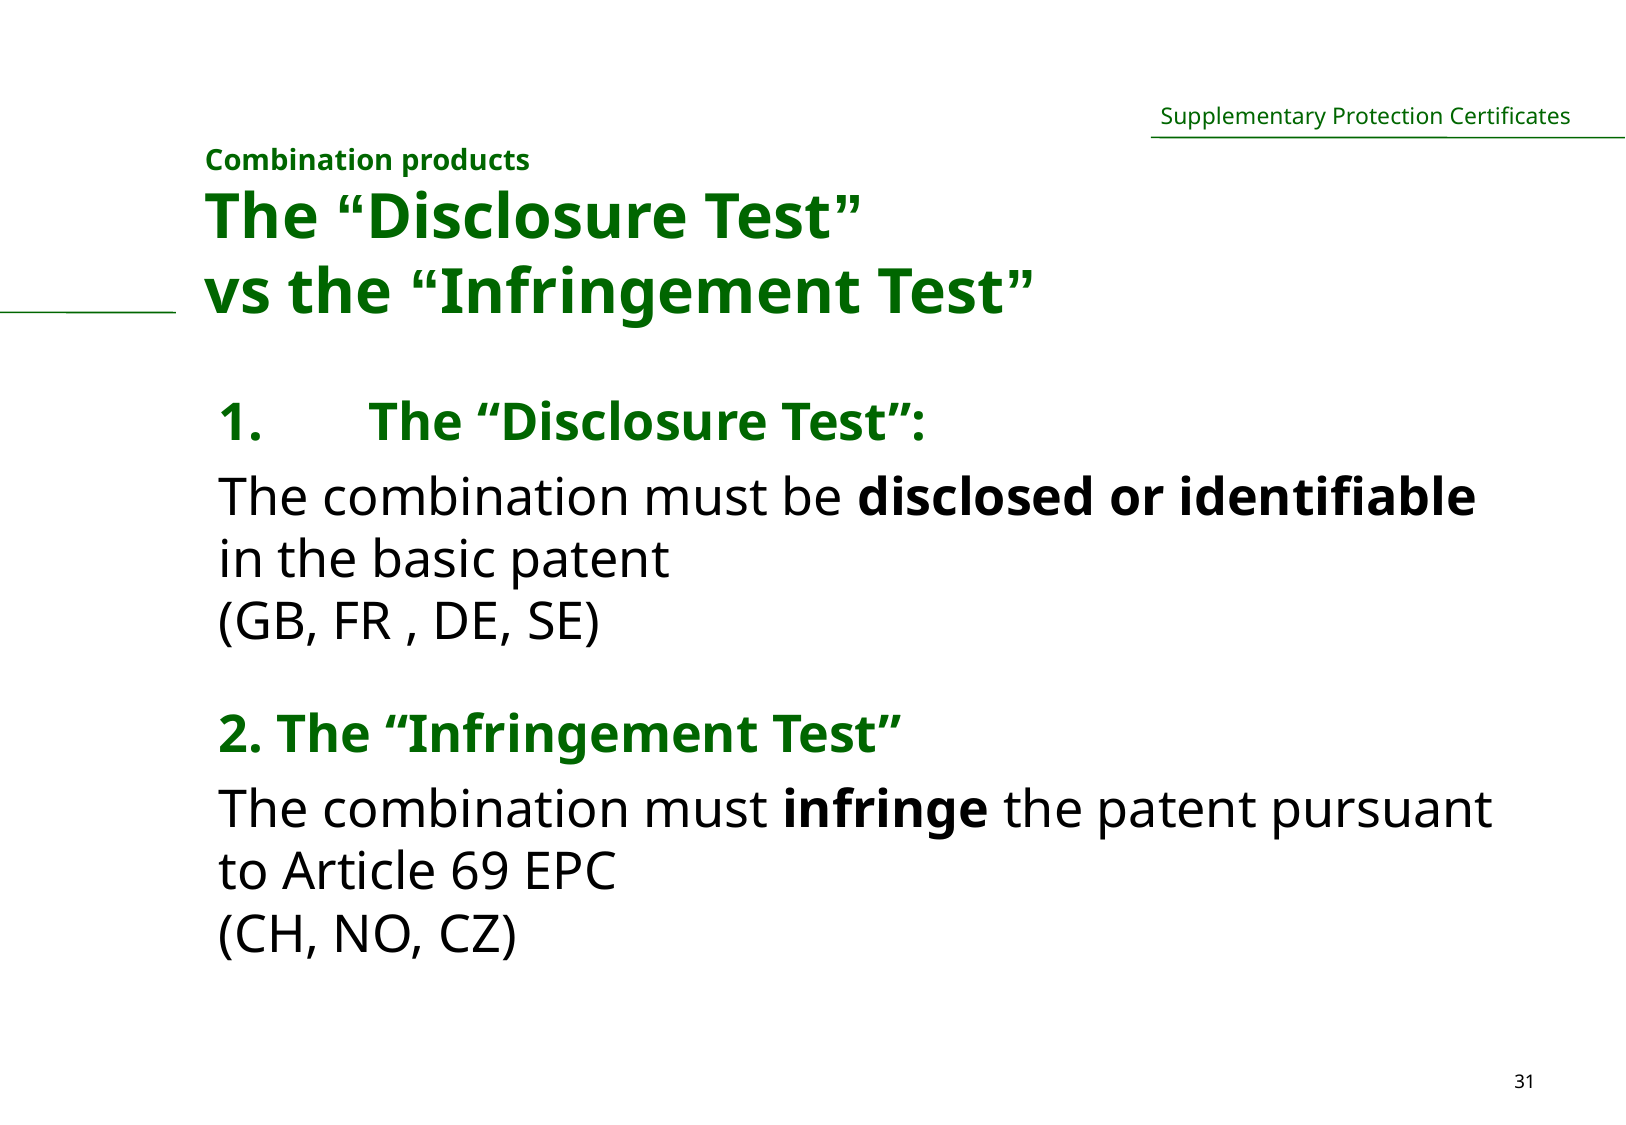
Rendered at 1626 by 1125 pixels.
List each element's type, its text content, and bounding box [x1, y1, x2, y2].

list 1. The “Disclosure Test”: The combination must be disclosed or identifiable in the basic patent (GB, FR , DE, SE) 2. The “Infringement Test” The combination must infringe the patent pursuant to Article 69 EPC (CH, NO, CZ) [203, 379, 1546, 1031]
title Combination products The “Disclosure Test” vs the “Infringement Test” [204, 163, 1606, 335]
slide_number 31 [1171, 1062, 1551, 1103]
